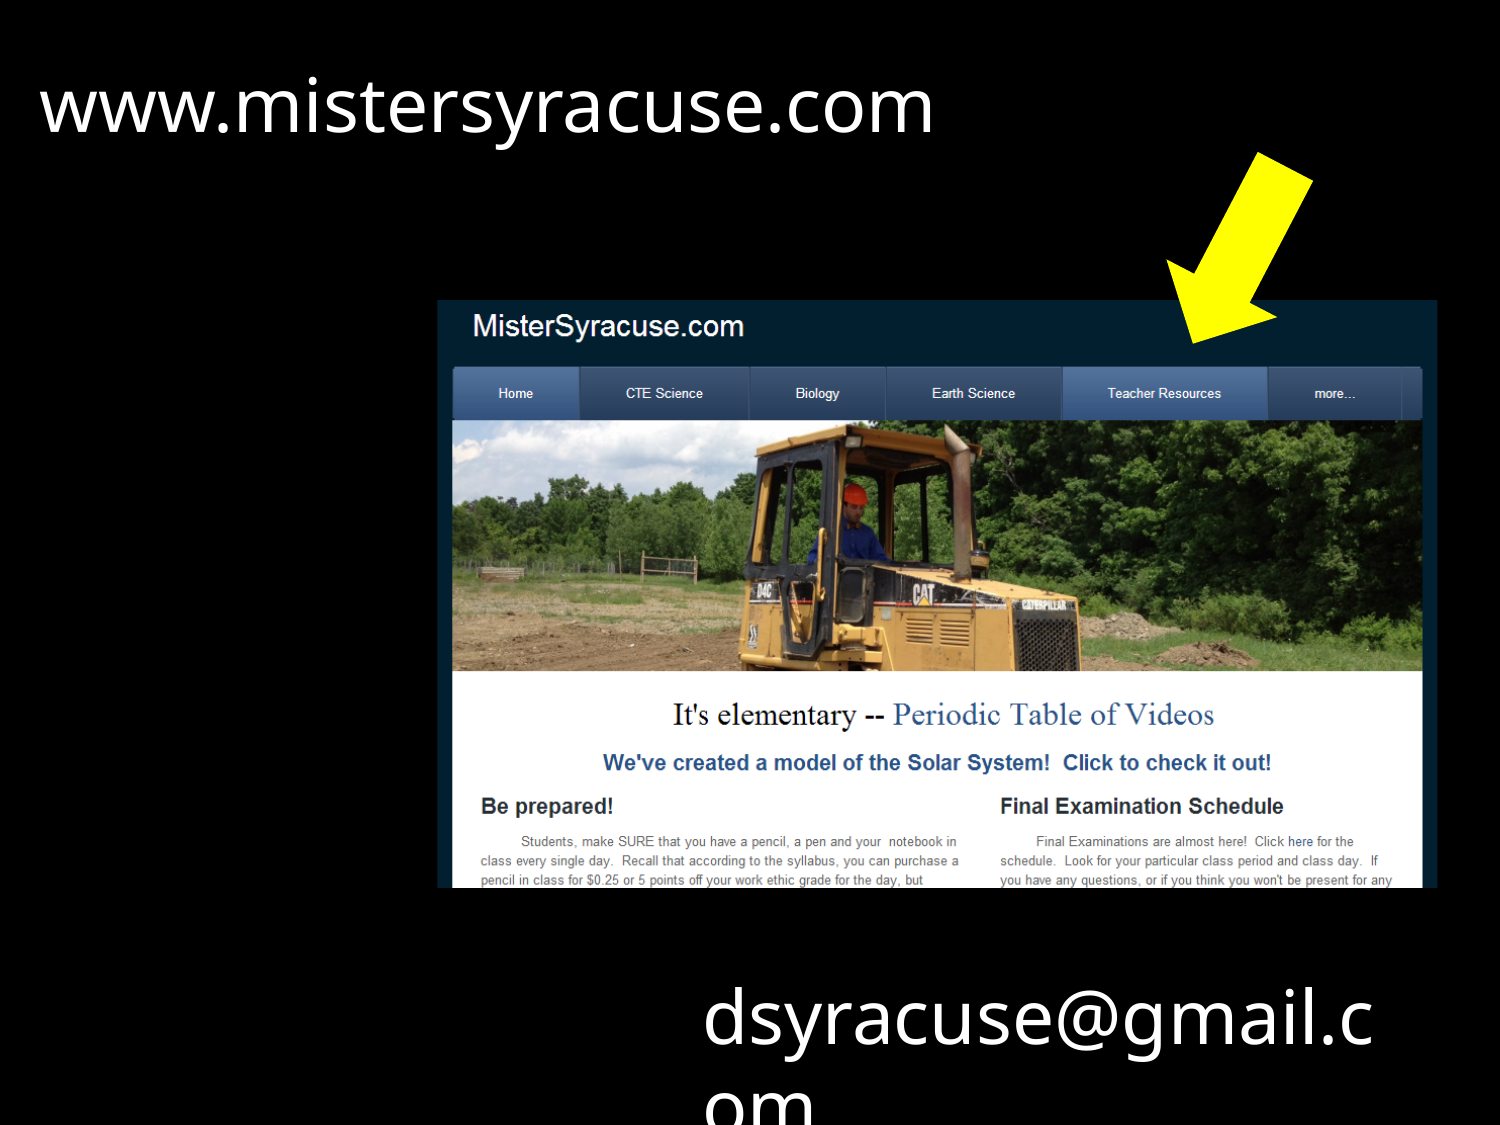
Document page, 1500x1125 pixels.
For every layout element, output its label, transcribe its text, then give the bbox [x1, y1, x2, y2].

text_box dsyracuse@gmail.com [687, 962, 1425, 1125]
text_box [1164, 149, 1316, 298]
picture [437, 299, 1438, 888]
text_box www.mistersyracuse.com [24, 49, 1113, 155]
